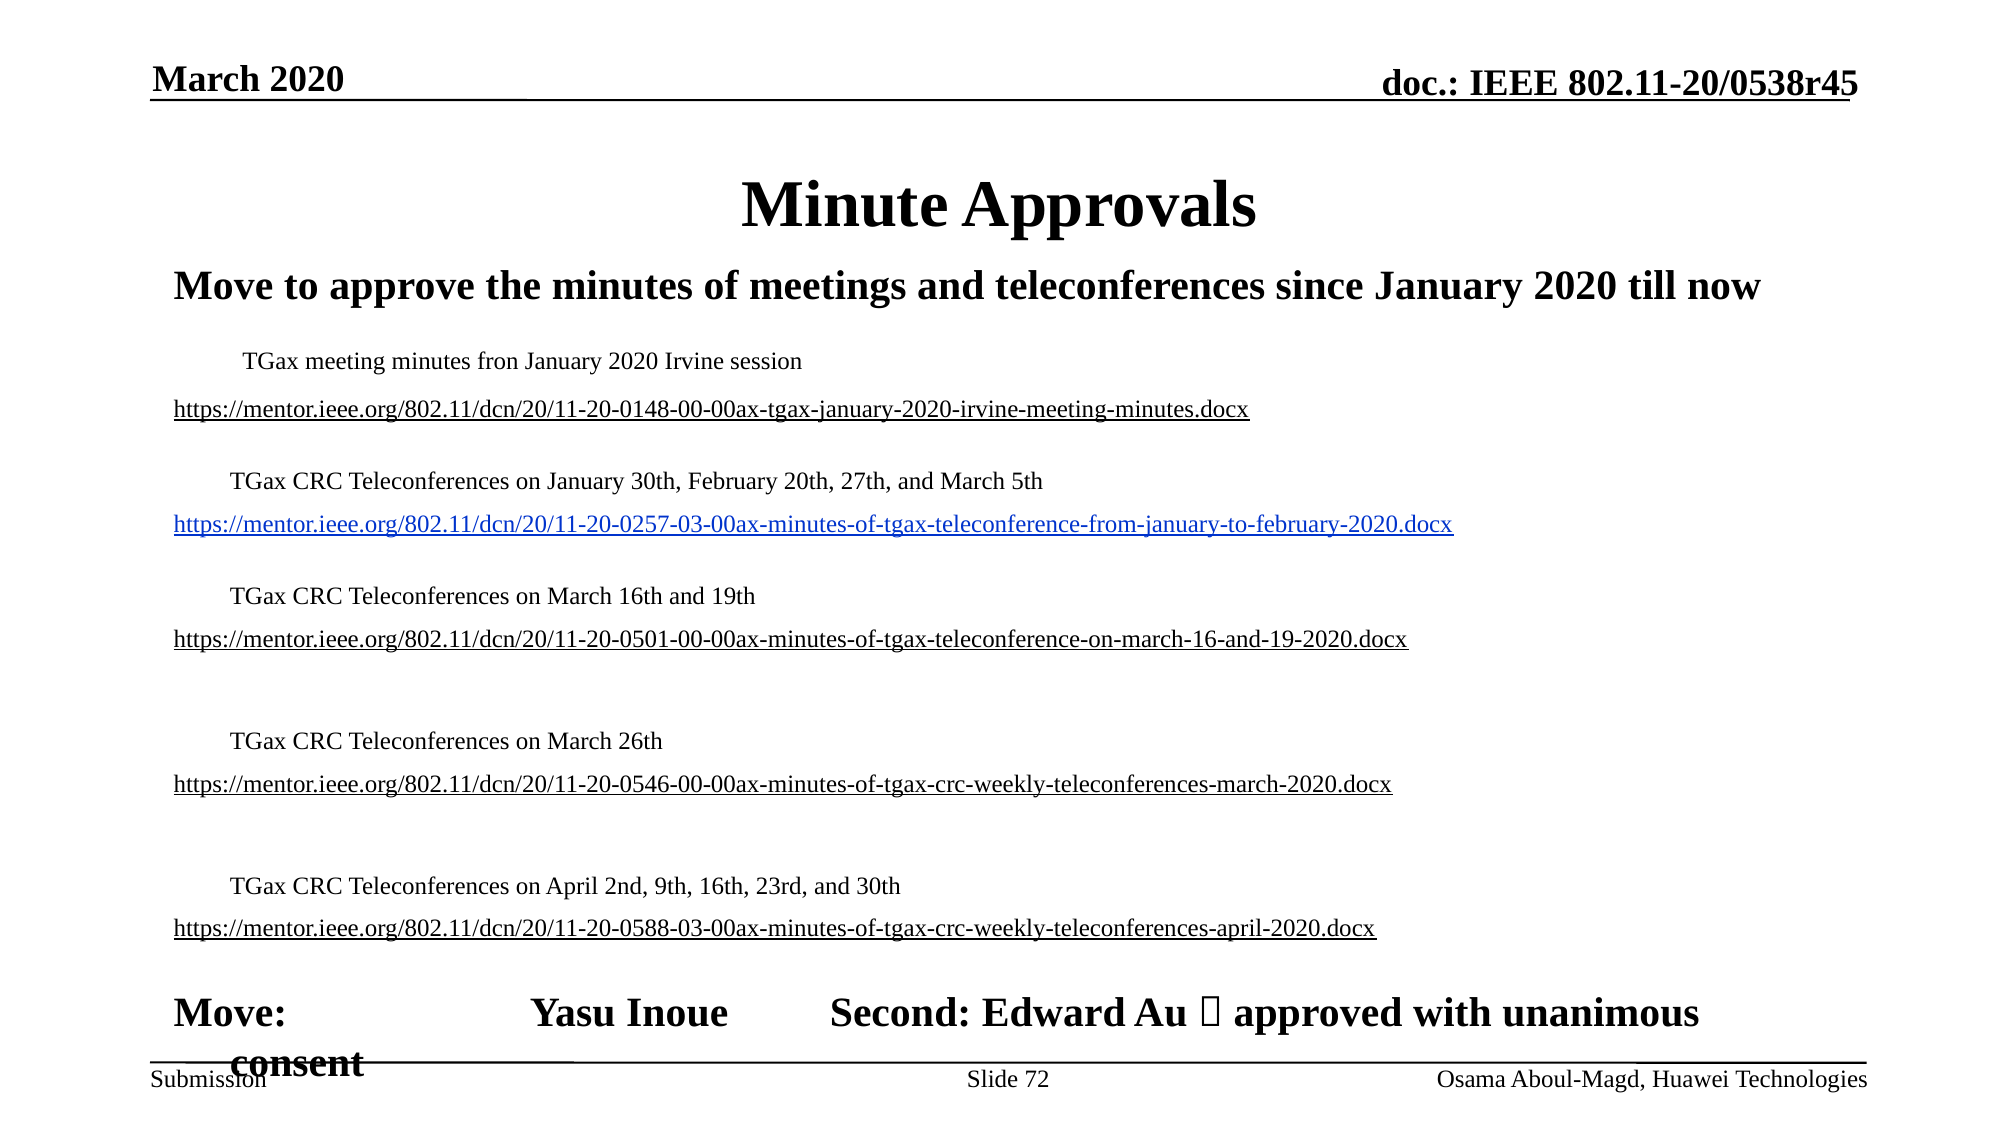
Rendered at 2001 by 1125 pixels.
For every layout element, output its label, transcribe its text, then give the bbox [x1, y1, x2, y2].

title Minute Approvals [149, 112, 1850, 288]
list Move to approve the minutes of meetings and teleconferences since January 2020 till now TGax meeting minutes fron January 2020 Irvine session https://mentor.ieee.org/802.11/dcn/20/11-20-0148-00-00ax-tgax-january-2020-irvine-meeting-minutes.docx TGax CRC Teleconferences on January 30th, February 20th, 27th, and March 5th https://mentor.ieee.org/802.11/dcn/20/11-20-0257-03-00ax-minutes-of-tgax-teleconference-from-january-to-february-2020.docx TGax CRC Teleconferences on March 16th and 19th https://mentor.ieee.org/802.11/dcn/20/11-20-0501-00-00ax-minutes-of-tgax-teleconference-on-march-16-and-19-2020.docx TGax CRC Teleconferences on March 26th https://mentor.ieee.org/802.11/dcn/20/11-20-0546-00-00ax-minutes-of-tgax-crc-weekly-teleconferences-march-2020.docx TGax CRC Teleconferences on April 2nd, 9th, 16th, 23rd, and 30th https://mentor.ieee.org/802.11/dcn/20/11-20-0588-03-00ax-minutes-of-tgax-crc-weekly-teleconferences-april-2020.docx Move: Yasu Inoue Second: Edward Au  approved with unanimous consent [158, 249, 1859, 925]
slide_number Slide 72 [950, 1061, 1067, 1123]
footer Osama Aboul-Magd, Huawei Technologies [1171, 1061, 1869, 1093]
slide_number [152, 54, 563, 100]
